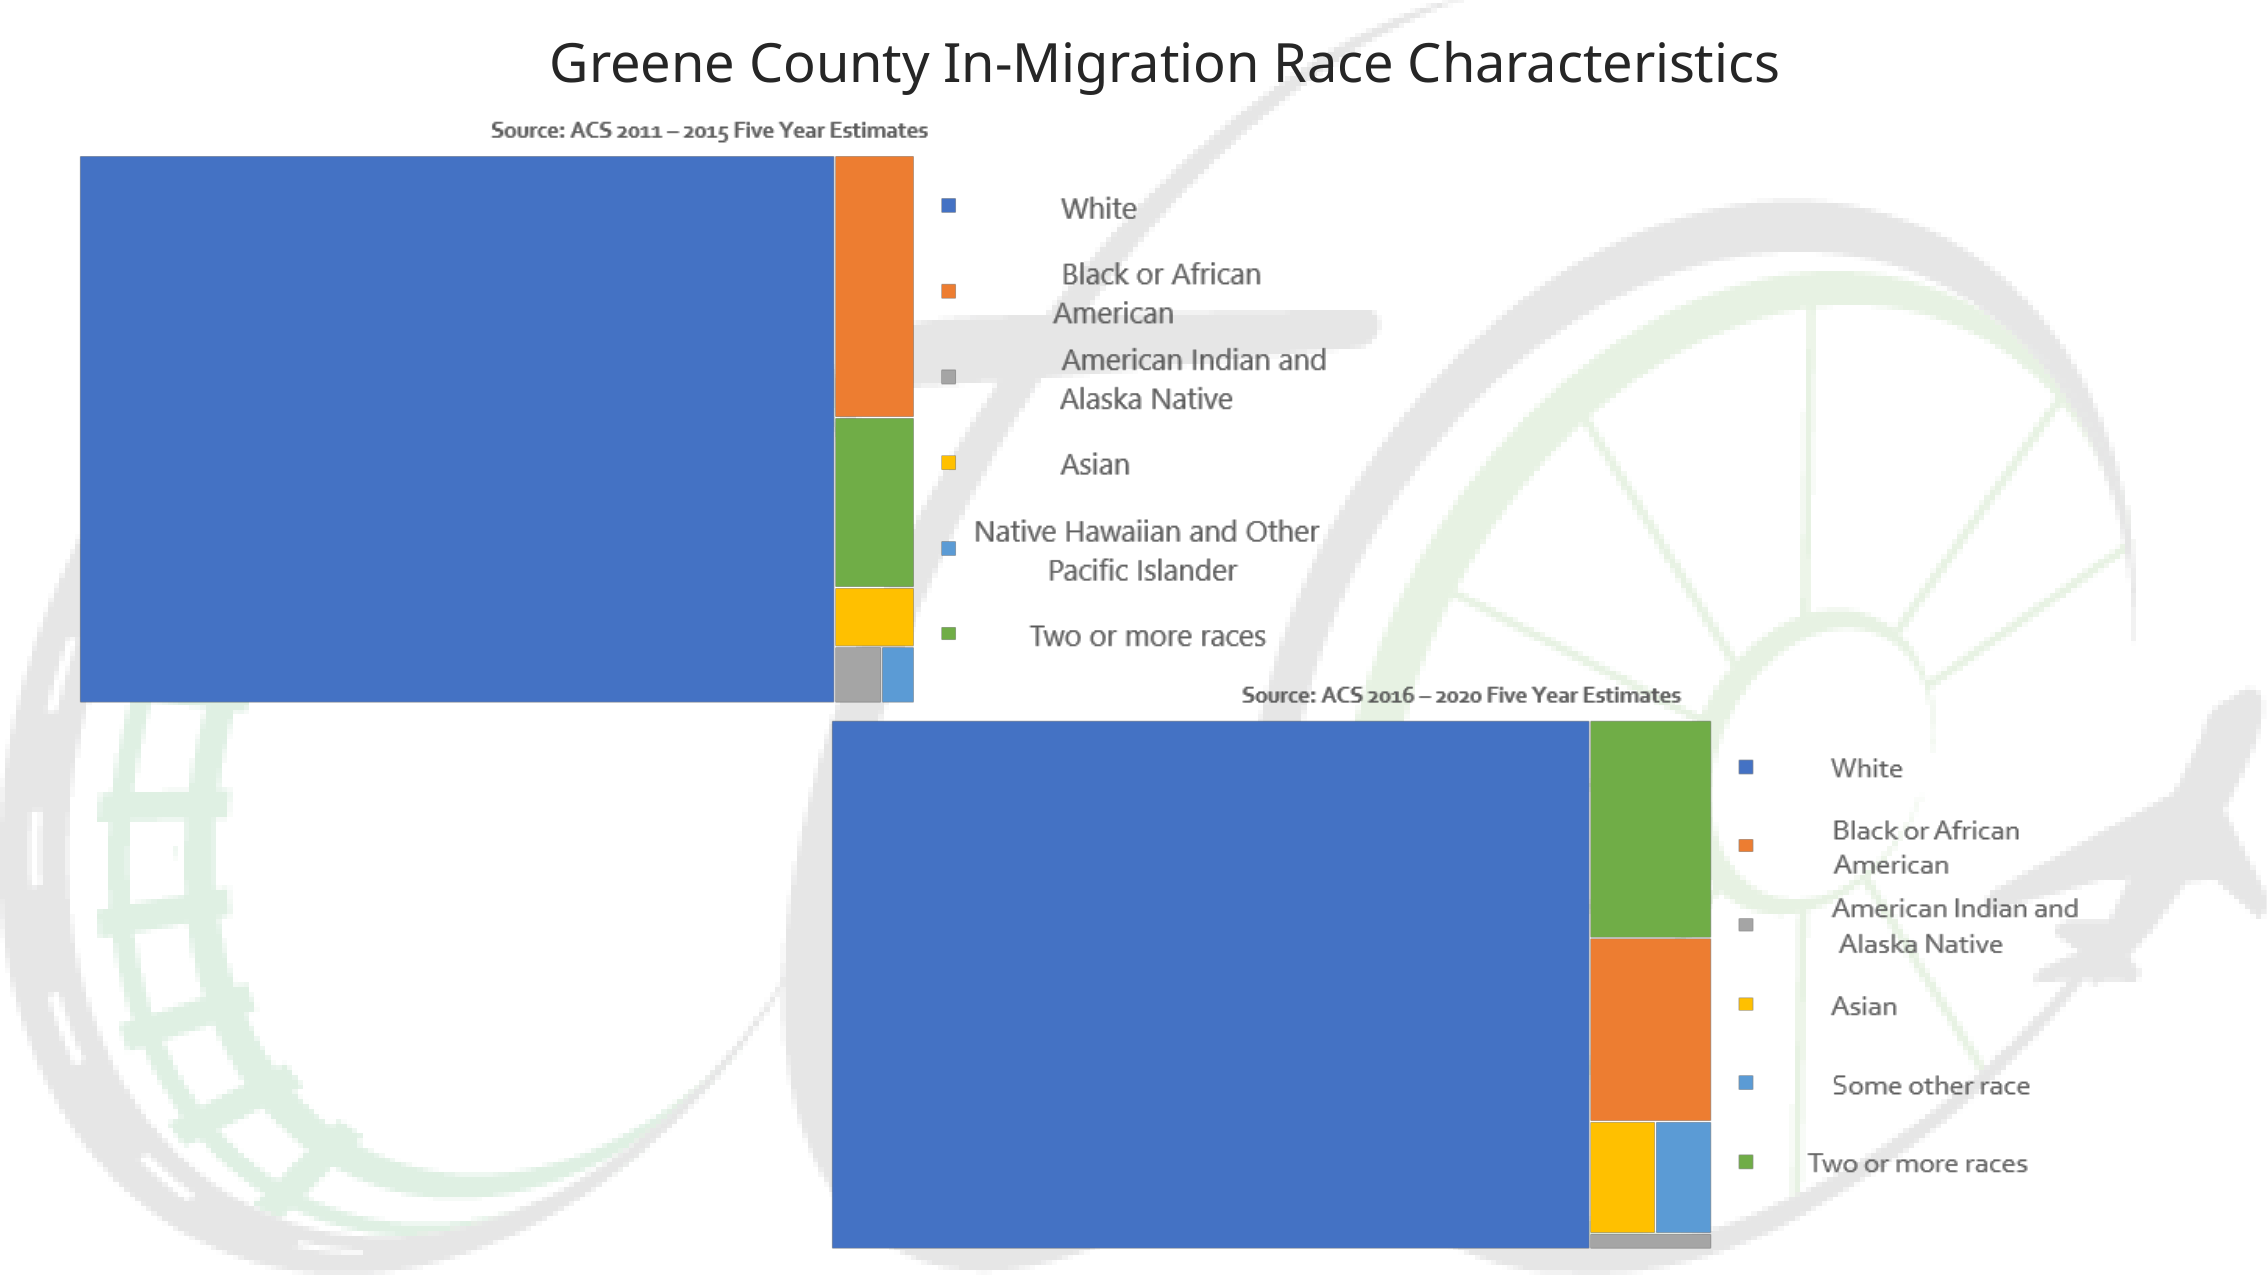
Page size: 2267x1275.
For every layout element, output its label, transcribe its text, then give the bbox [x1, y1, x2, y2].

picture [68, 102, 2106, 1264]
title Greene County In-Migration Race Characteristics [388, 10, 1943, 120]
